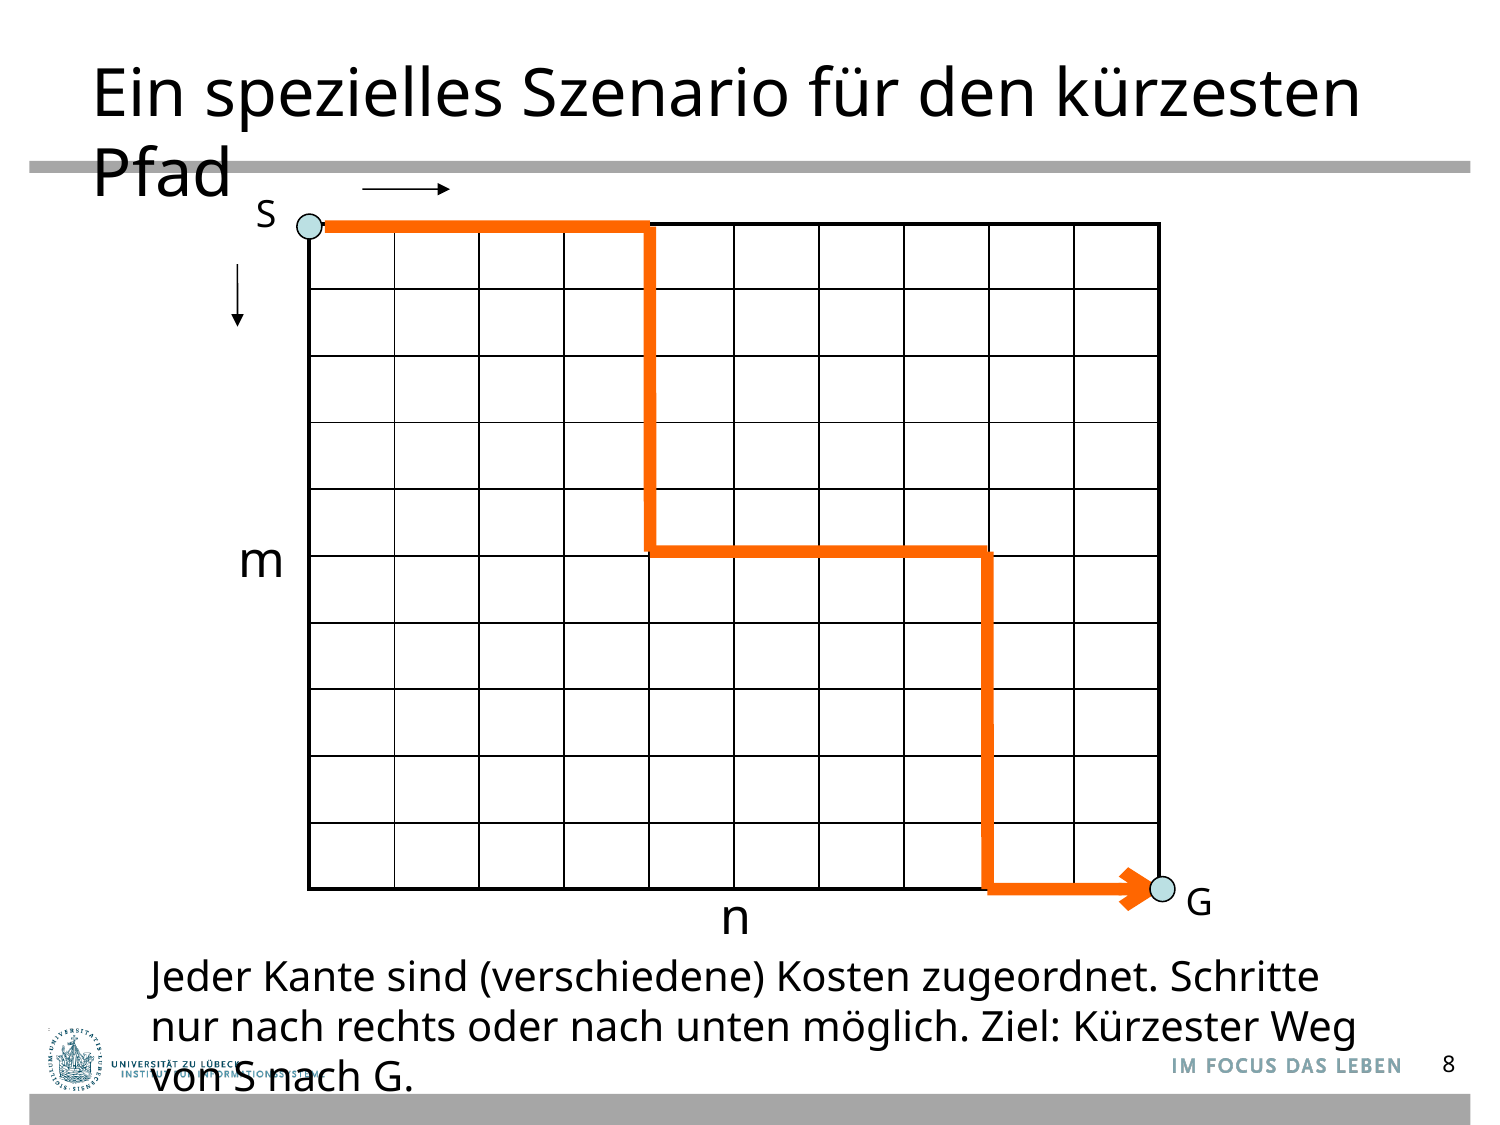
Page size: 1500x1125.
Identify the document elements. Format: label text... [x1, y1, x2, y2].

table_cell [820, 824, 903, 887]
table_cell [395, 490, 478, 555]
table_cell [905, 423, 988, 488]
text_box m [224, 520, 301, 596]
table_cell [565, 824, 648, 887]
slide_number 8 [1305, 1050, 1471, 1083]
table_cell [480, 357, 563, 422]
table_cell [565, 557, 648, 622]
table_cell [565, 757, 648, 822]
table_header [395, 227, 478, 288]
table_header [820, 226, 903, 288]
table_cell [1075, 757, 1157, 822]
table_cell [990, 290, 1073, 355]
table_header [311, 226, 394, 288]
table_cell [395, 357, 478, 422]
table_cell [820, 490, 903, 551]
table_cell [395, 824, 478, 887]
table_cell [820, 290, 903, 355]
table_cell [735, 824, 818, 887]
table_cell [1075, 824, 1157, 887]
table_cell [311, 490, 394, 555]
table_cell [650, 757, 733, 822]
table_cell [735, 423, 818, 488]
table_cell [480, 757, 563, 822]
table_cell [480, 624, 563, 688]
table_cell [311, 690, 394, 755]
table_cell [395, 557, 478, 622]
table_cell [1075, 690, 1157, 755]
table_cell [735, 690, 818, 755]
text_box n [706, 877, 767, 942]
table_cell [480, 490, 563, 555]
table_cell [905, 757, 987, 822]
table_cell [395, 624, 478, 688]
text_box [1149, 876, 1175, 902]
table_cell [311, 624, 394, 688]
table_cell [650, 624, 733, 688]
table_cell [1075, 624, 1157, 688]
text_box [296, 214, 322, 240]
table_header [990, 226, 1073, 288]
table_cell [1075, 557, 1157, 622]
table_cell [820, 557, 903, 622]
table_cell [990, 357, 1073, 422]
table_cell [820, 423, 903, 488]
table_cell [311, 290, 394, 355]
table_cell [480, 557, 563, 622]
text_box Jeder Kante sind (verschiedene) Kosten zugeordnet. Schritte nur nach rechts oder nach unten möglich. Ziel: Kürzester Weg von S nach G. [135, 942, 1395, 1108]
table_cell [820, 757, 903, 822]
table_cell [650, 690, 733, 755]
table_cell [1075, 423, 1157, 488]
table_cell [1075, 490, 1157, 555]
table_cell [311, 557, 394, 622]
table_cell [990, 757, 1073, 822]
table_cell [650, 290, 733, 355]
table_cell [650, 557, 733, 622]
table_cell [905, 624, 987, 688]
table_cell [565, 290, 648, 355]
table_cell [565, 690, 648, 755]
table_cell [480, 290, 563, 355]
table_cell [820, 690, 903, 755]
table_cell [651, 490, 733, 551]
table_header [565, 227, 648, 288]
table_cell [905, 824, 987, 887]
table_cell [990, 423, 1073, 488]
table_cell [311, 824, 394, 887]
table_cell [735, 357, 818, 422]
table_header [1075, 226, 1157, 288]
table_cell [990, 690, 1073, 755]
text_box S [241, 182, 292, 243]
table_cell [480, 690, 563, 755]
table_cell [565, 490, 648, 555]
table_cell [905, 357, 988, 422]
table_cell [990, 557, 1073, 622]
table_cell [311, 357, 394, 422]
table_header [735, 226, 818, 288]
table_cell [1075, 357, 1157, 422]
table_cell [820, 624, 903, 688]
table_cell [395, 423, 478, 488]
table_cell [395, 690, 478, 755]
table_cell [905, 290, 988, 355]
table_cell [735, 757, 818, 822]
table_cell [565, 423, 648, 488]
table_cell [1075, 290, 1157, 355]
table_cell [650, 357, 733, 422]
table_cell [650, 824, 733, 887]
table_cell [990, 624, 1073, 688]
table_cell [990, 824, 1073, 887]
table_cell [905, 490, 988, 551]
table_header [480, 227, 563, 288]
table_cell [650, 423, 733, 488]
table_cell [990, 490, 1073, 555]
table_header [905, 226, 988, 288]
table_cell [565, 357, 648, 422]
table_cell [905, 690, 987, 755]
table_cell [480, 824, 563, 887]
table_cell [820, 357, 903, 422]
table_cell [735, 290, 818, 355]
table_header [650, 226, 733, 288]
text_box [362, 182, 451, 196]
table_cell [395, 290, 478, 355]
table_cell [905, 557, 987, 622]
table_cell [311, 757, 394, 822]
table_cell [735, 490, 818, 551]
text_box G [1170, 870, 1228, 930]
table_cell [735, 624, 818, 688]
title Ein spezielles Szenario für den kürzesten Pfad [76, 42, 1427, 126]
table_cell [395, 757, 478, 822]
table_cell [311, 423, 394, 488]
table_cell [480, 423, 563, 488]
table_cell [565, 624, 648, 688]
table_cell [735, 557, 818, 622]
text_box [231, 264, 244, 327]
